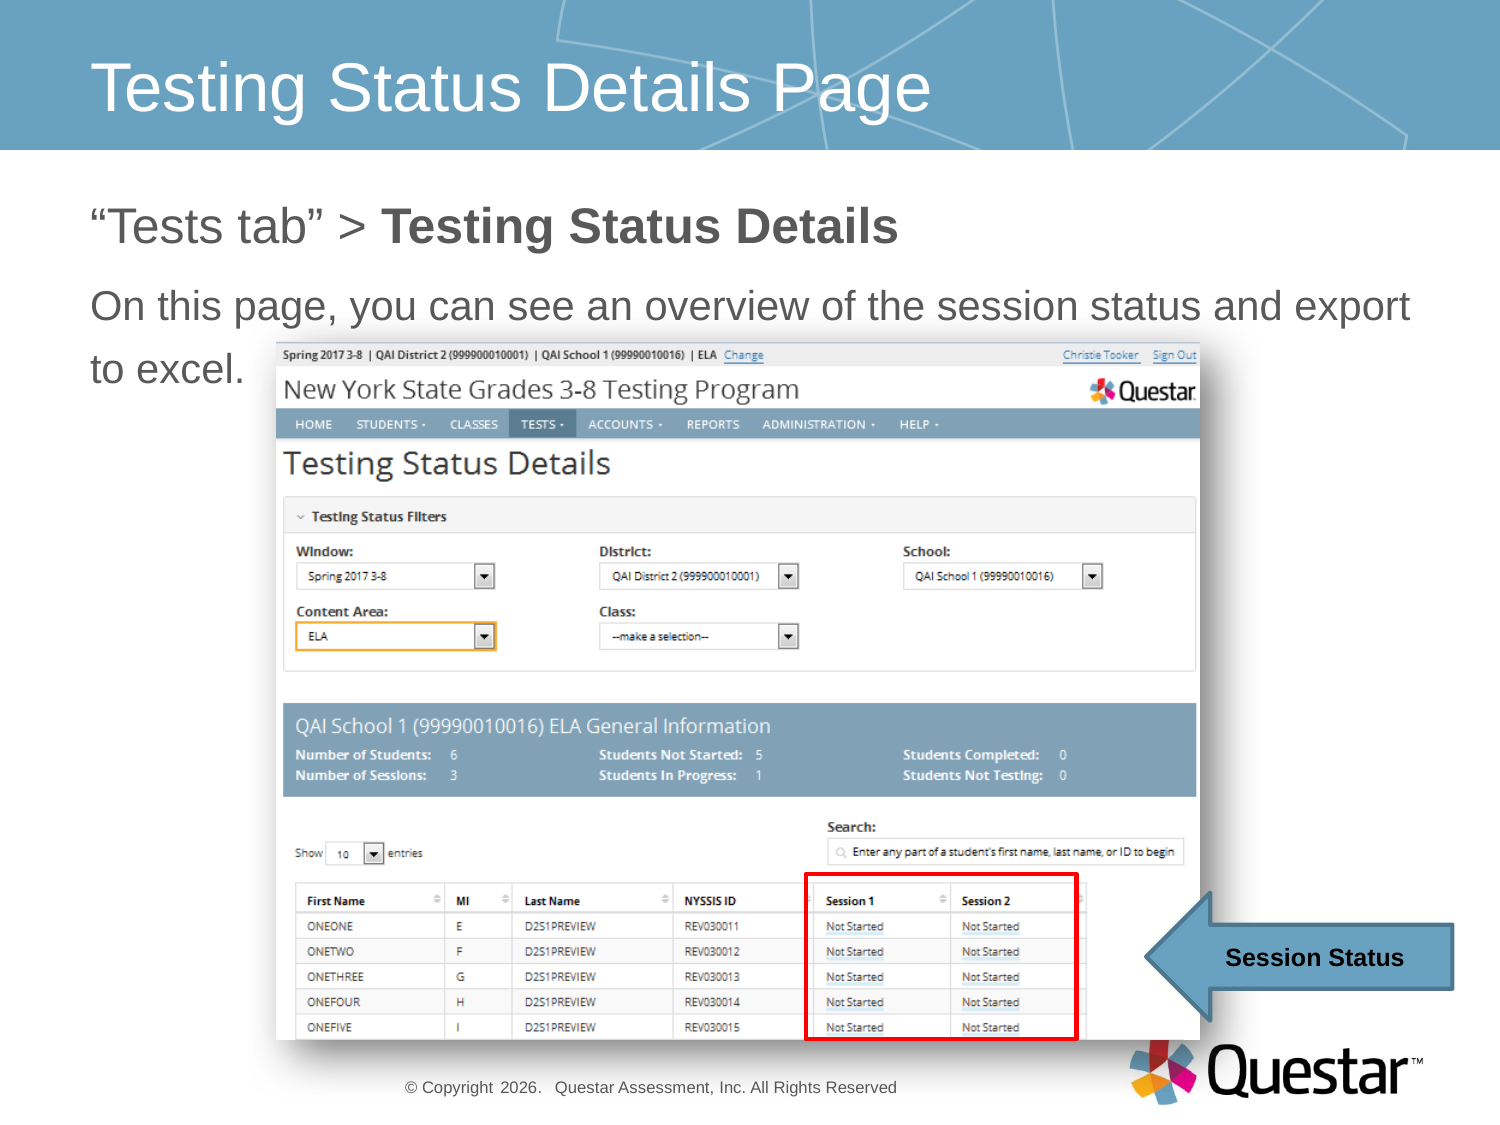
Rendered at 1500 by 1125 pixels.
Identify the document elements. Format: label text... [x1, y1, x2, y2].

list “Tests tab” > Testing Status Details On this page, you can see an overview of the session status and export to excel. [74, 170, 1461, 1077]
text_box Session Status [1204, 890, 1455, 1023]
picture [0, 0, 1500, 150]
picture [276, 341, 1201, 1040]
picture [1115, 1077, 1433, 1118]
title Testing Status Details Page [74, 35, 1426, 134]
